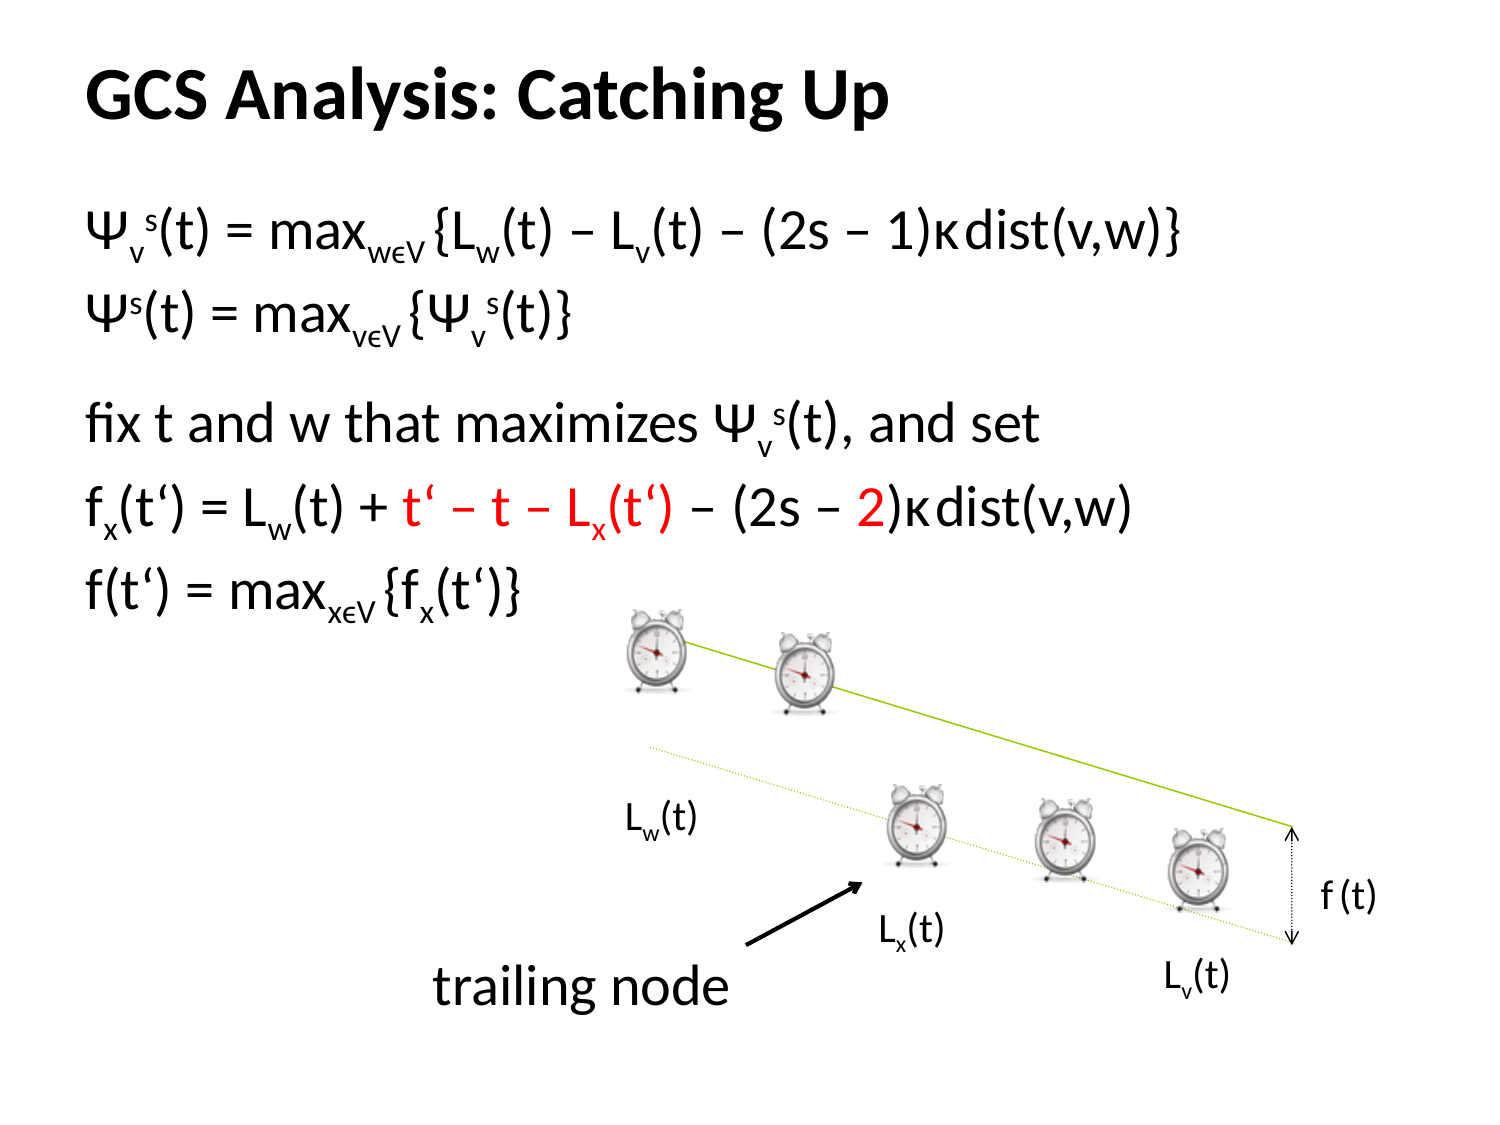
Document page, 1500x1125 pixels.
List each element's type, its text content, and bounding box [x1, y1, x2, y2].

title GCS Analysis: Catching Up [70, 37, 1450, 150]
text_box trailing node [417, 939, 746, 1025]
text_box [608, 609, 1451, 959]
text_box Ψvs(t) = maxwϵV {Lw(t) – Lv(t) – (2s – 1)κ dist(v,w)} Ψs(t) = maxvϵV {Ψvs(t)} fix t and w that maximizes Ψvs(t), and set fx(t‘) = Lw(t) + t‘ – t – Lx(t‘) – (2s – 2)κ dist(v,w) f(t‘) = maxxϵV {fx(t‘)} [70, 184, 1412, 1089]
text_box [745, 882, 863, 946]
text_box Lv(t) [1148, 967, 1247, 1012]
